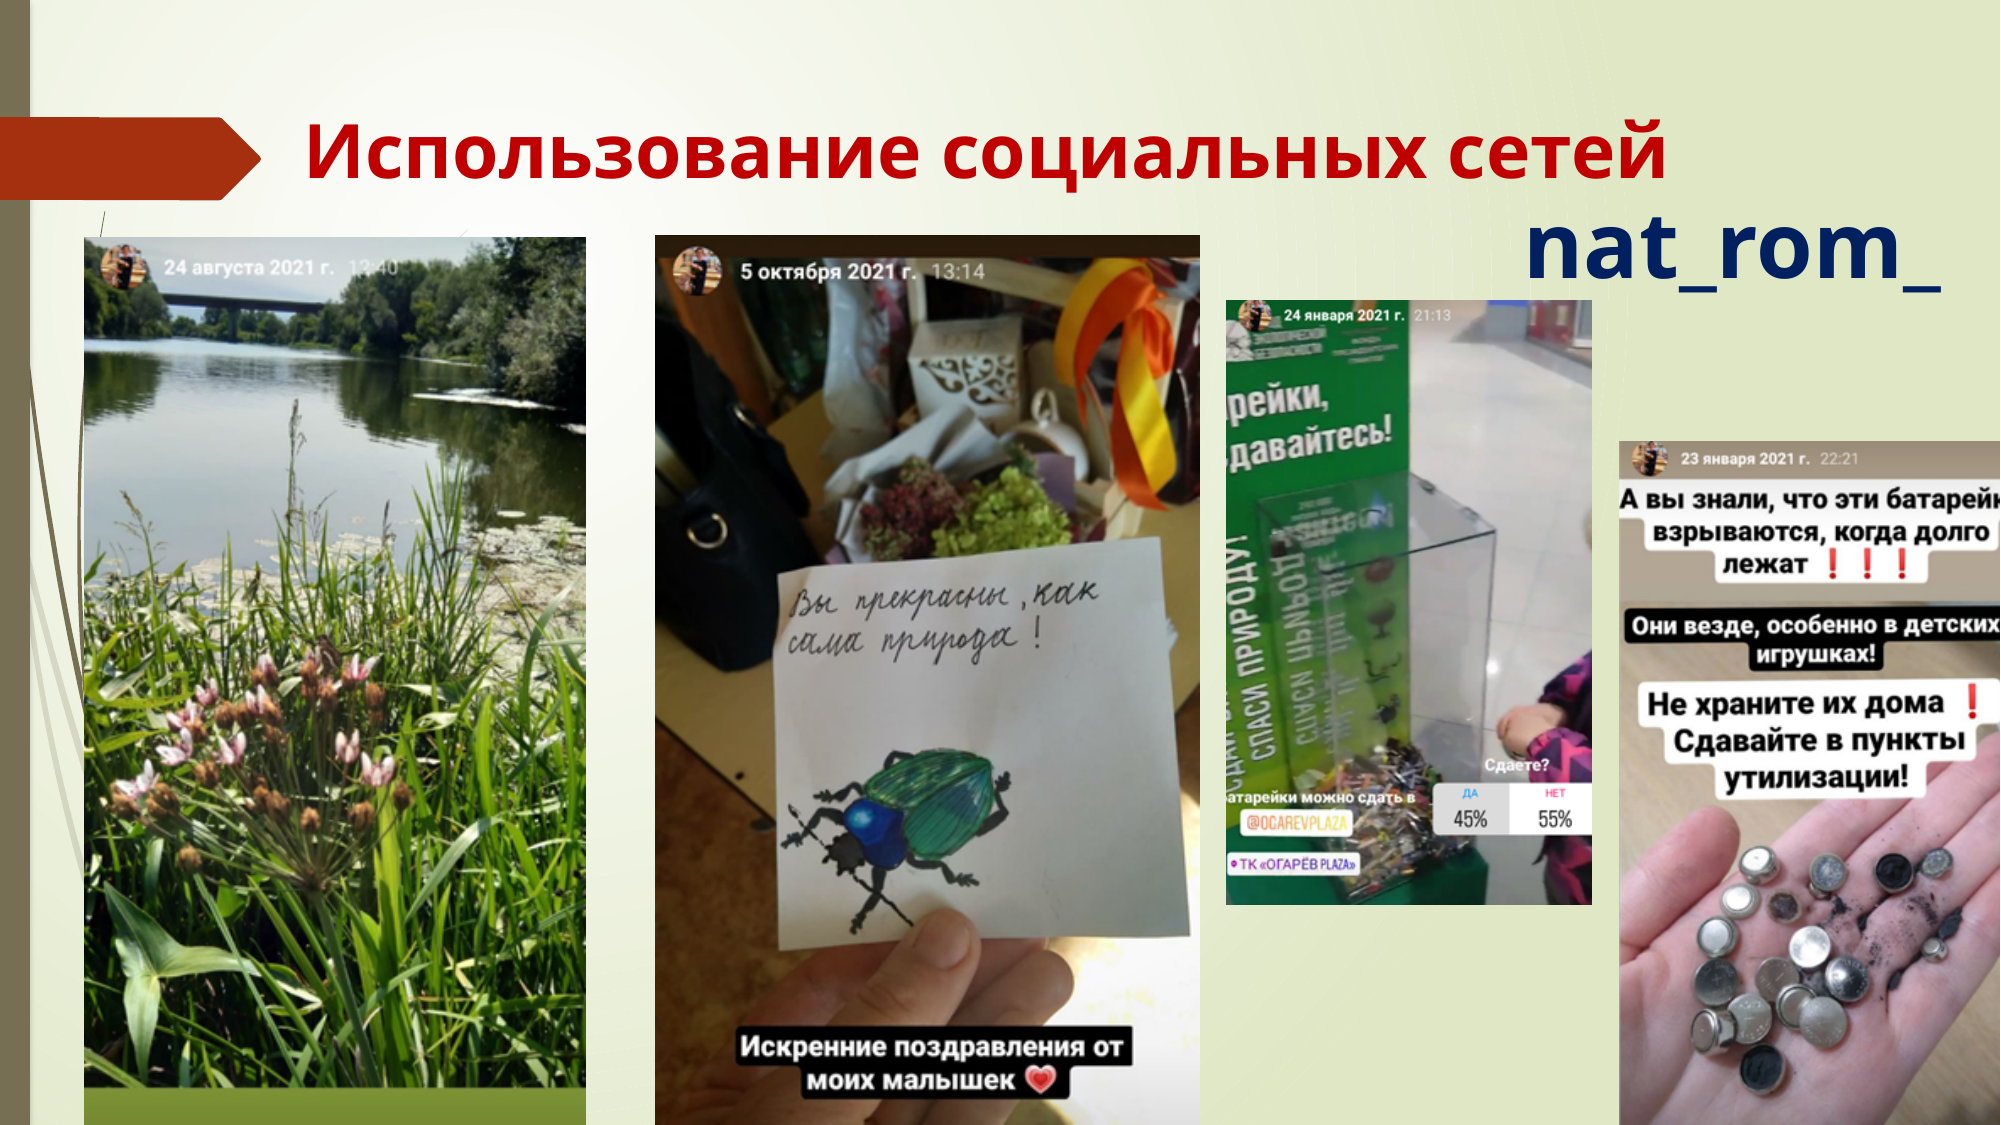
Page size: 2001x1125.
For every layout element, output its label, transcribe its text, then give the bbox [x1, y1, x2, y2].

title Использование социальных сетей [288, 95, 1751, 306]
picture [84, 237, 586, 1125]
picture [1618, 441, 2000, 1125]
text_box nat_rom_ [1508, 179, 1956, 305]
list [655, 235, 1200, 1125]
picture [1226, 300, 1592, 905]
